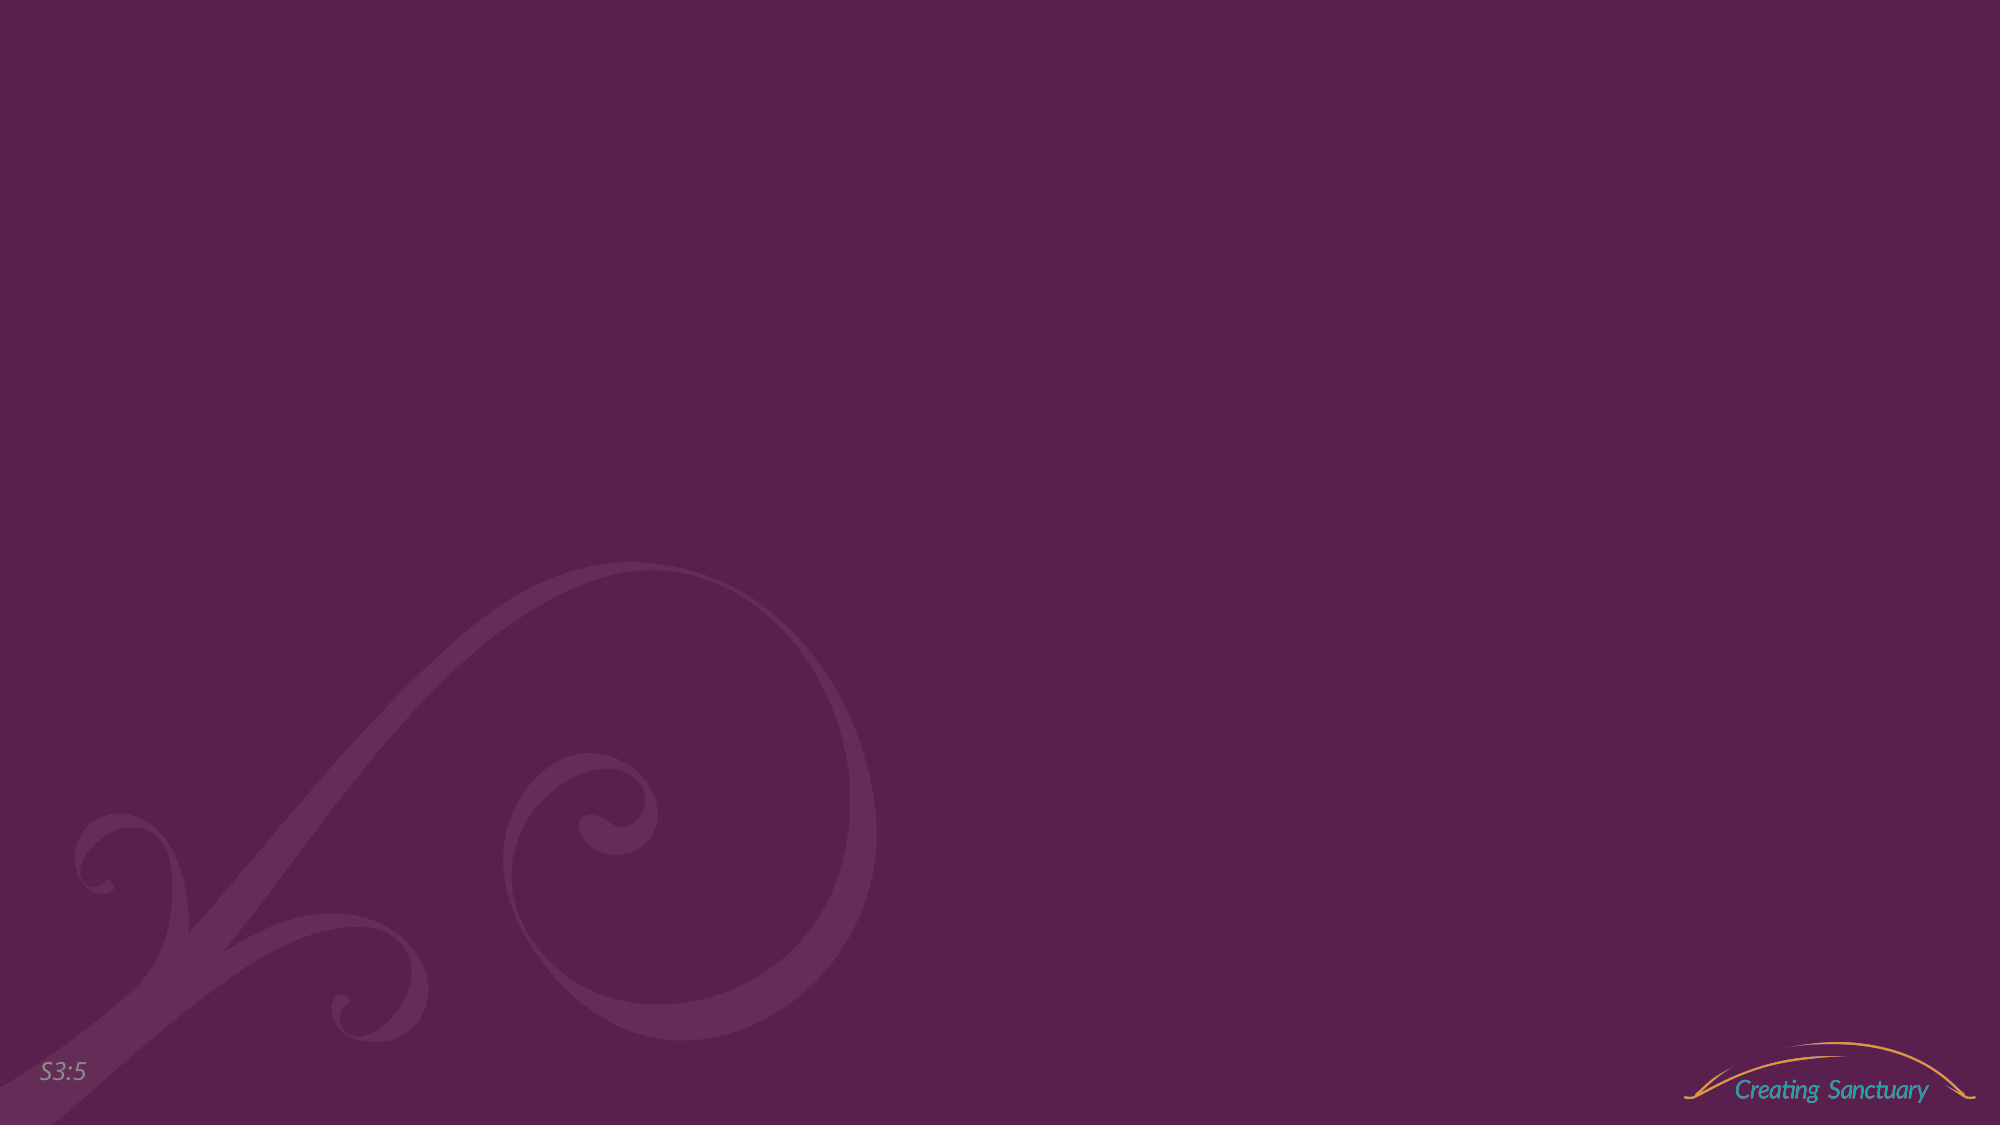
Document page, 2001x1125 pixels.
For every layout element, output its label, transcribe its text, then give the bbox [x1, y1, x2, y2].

slide_number S3:4 [24, 1042, 475, 1103]
picture [1684, 1042, 1976, 1103]
